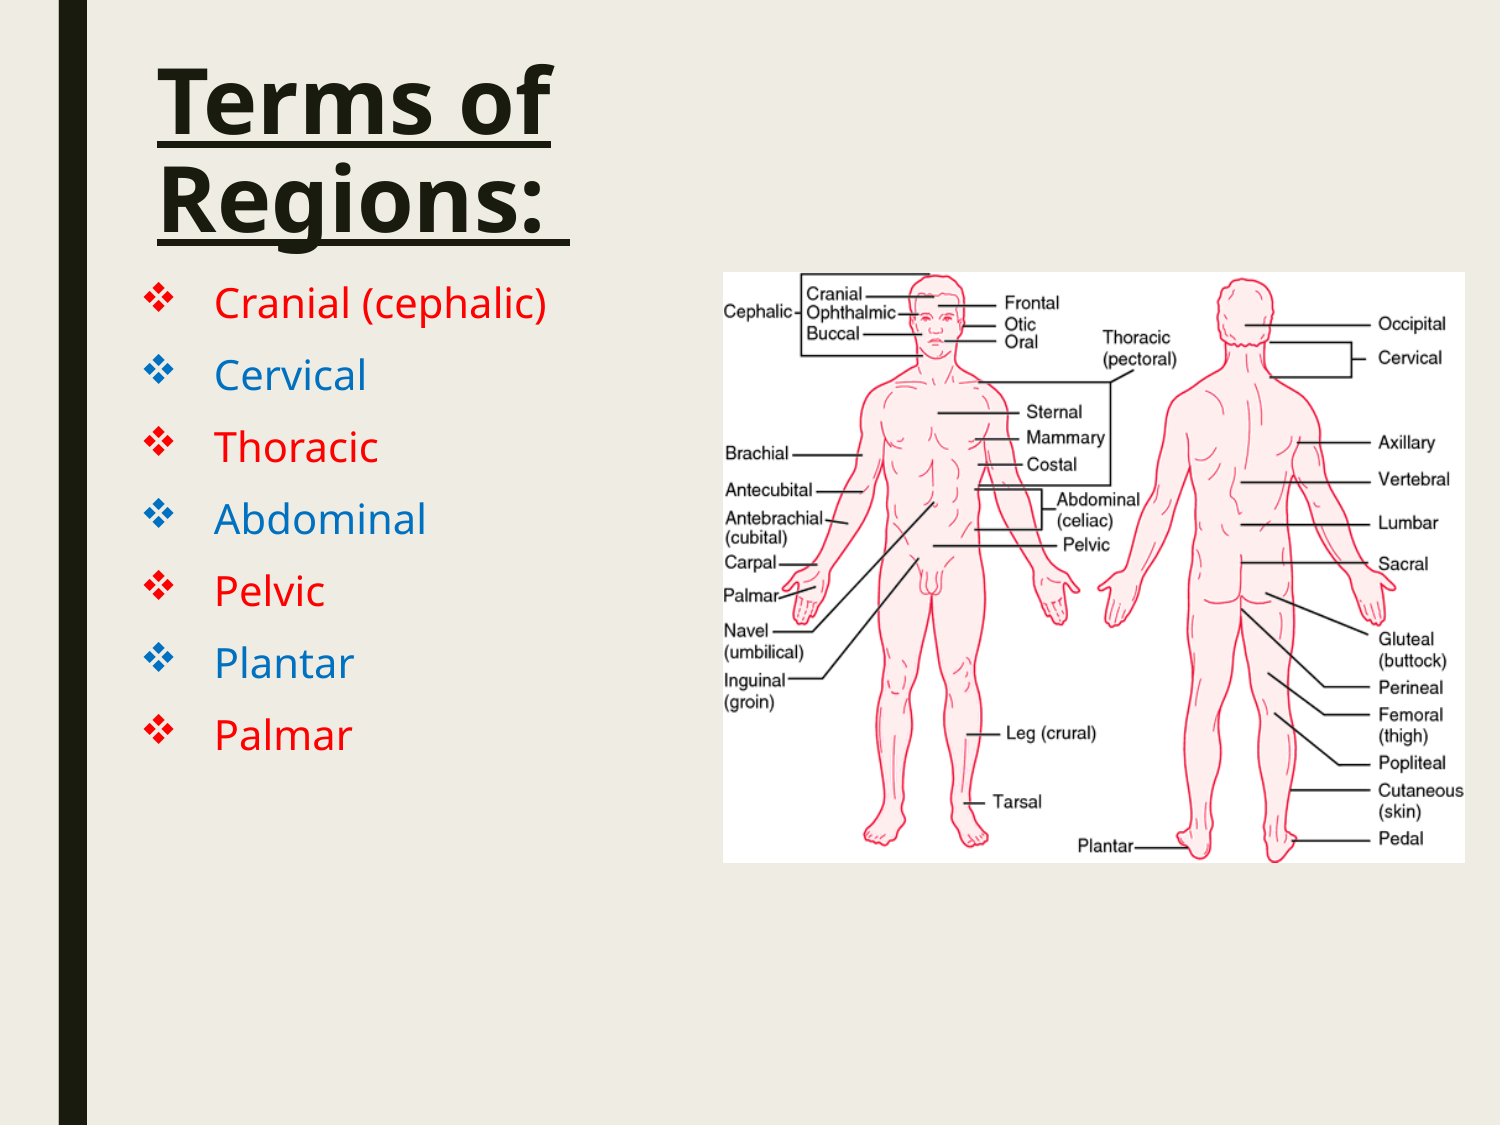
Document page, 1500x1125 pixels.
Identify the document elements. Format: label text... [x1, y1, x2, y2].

list Cranial (cephalic) Cervical Thoracic Abdominal Pelvic Plantar Palmar [125, 272, 733, 900]
title Terms of Regions: [141, 48, 909, 222]
picture [723, 272, 1465, 863]
